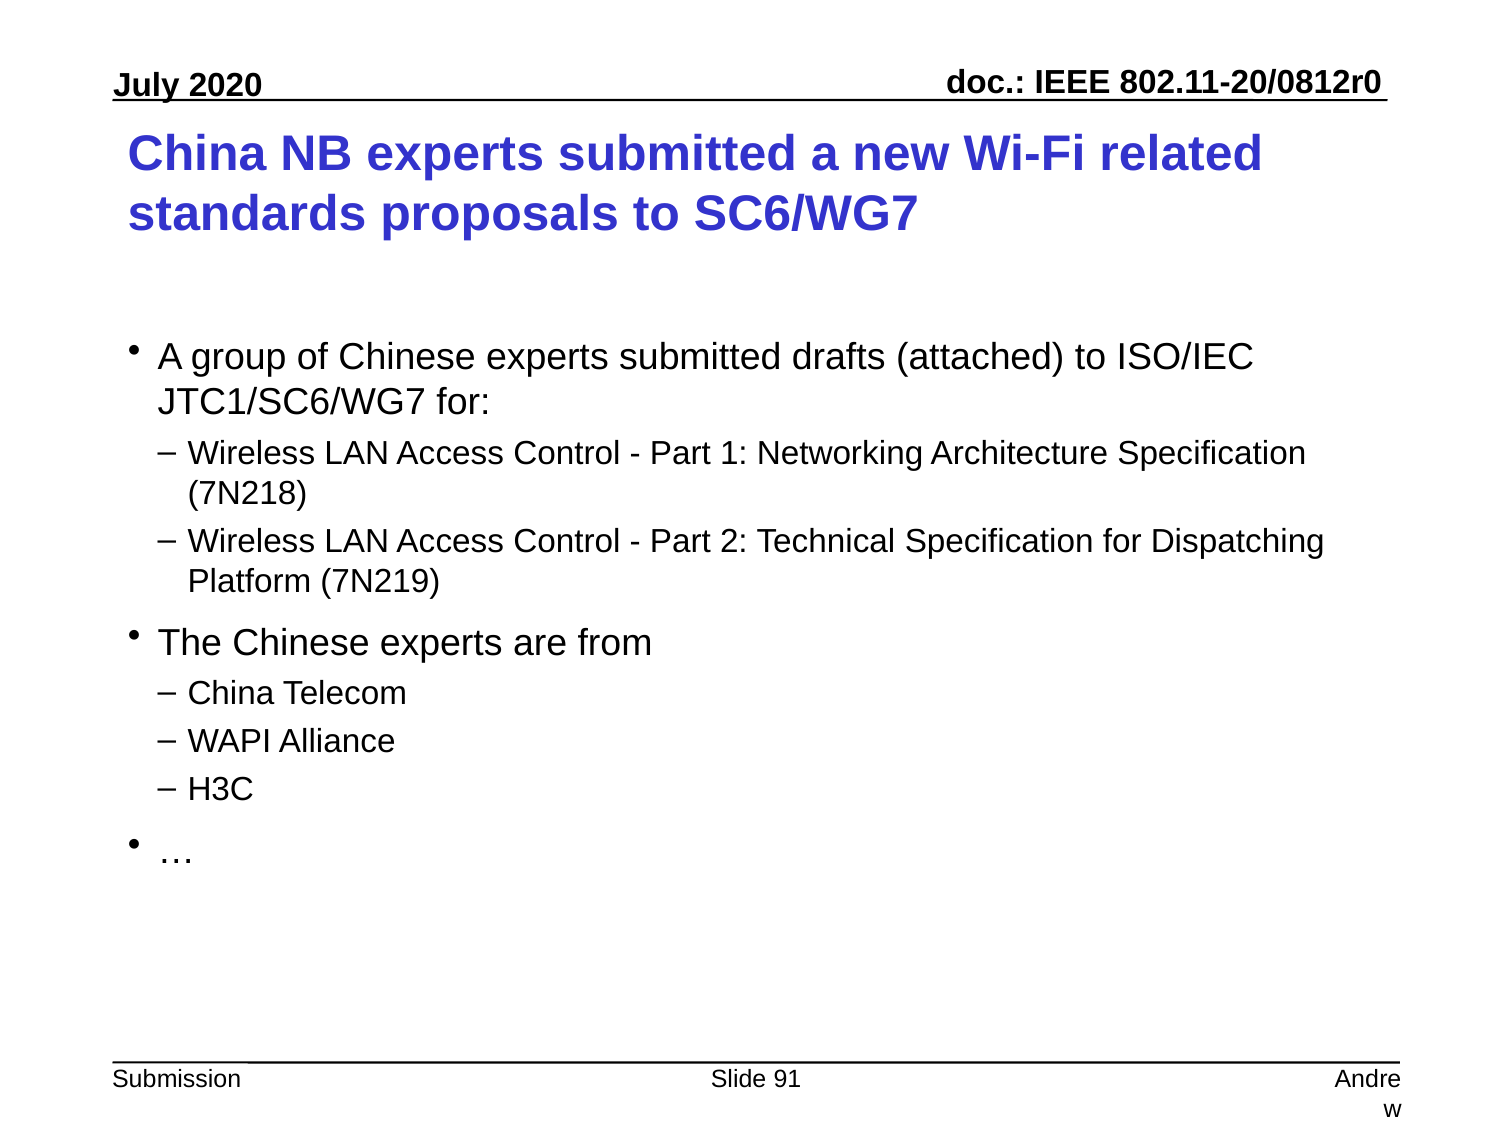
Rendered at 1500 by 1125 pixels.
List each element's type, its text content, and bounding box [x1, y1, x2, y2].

slide_number Slide 91 [709, 1061, 803, 1093]
list A group of Chinese experts submitted drafts (attached) to ISO/IEC JTC1/SC6/WG7 for: Wireless LAN Access Control - Part 1: Networking Architecture Specification (7N218) Wireless LAN Access Control - Part 2: Technical Specification for Dispatching Platform (7N219) The Chinese experts are from China Telecom WAPI Alliance H3C … [112, 324, 1388, 1000]
footer Andrew Myles, Cisco [1320, 1061, 1402, 1093]
title China NB experts submitted a new Wi-Fi related standards proposals to SC6/WG7 [112, 112, 1388, 288]
